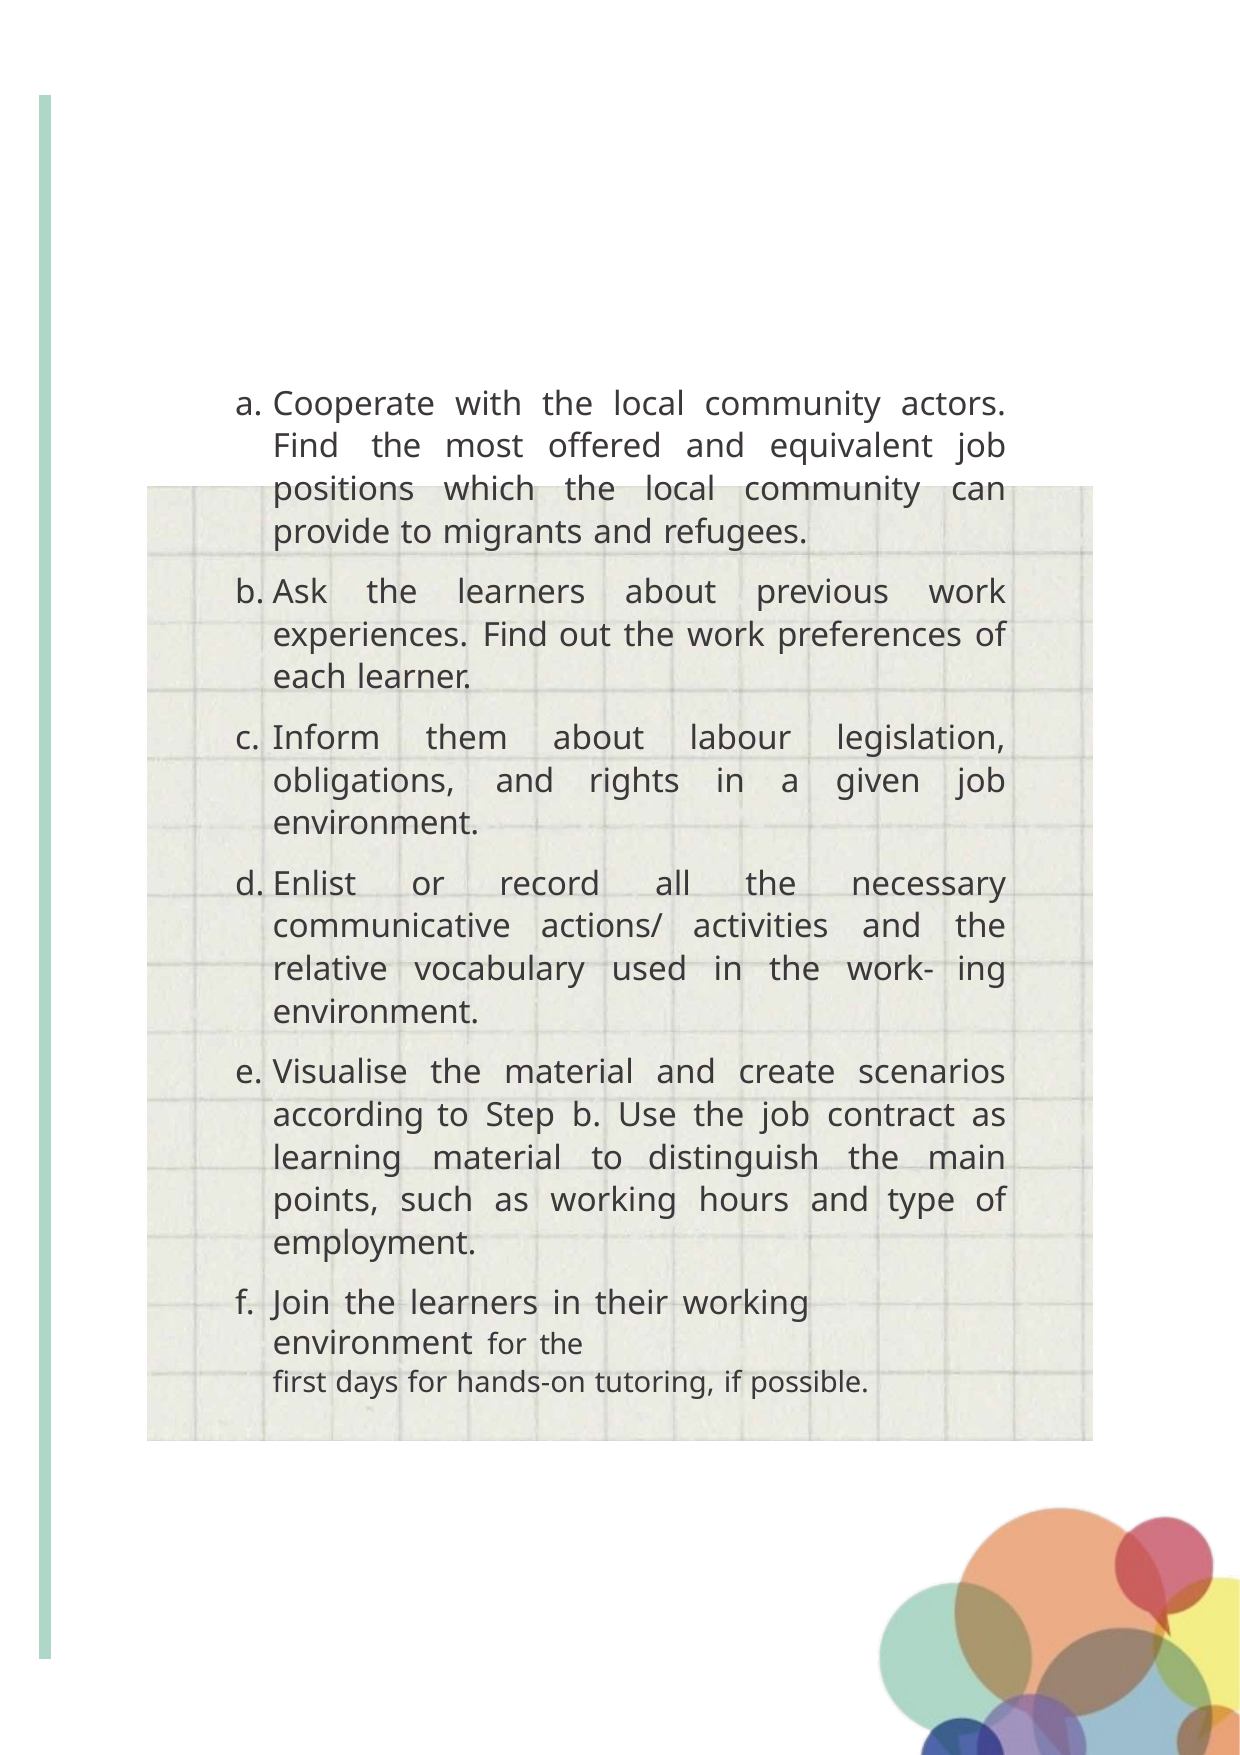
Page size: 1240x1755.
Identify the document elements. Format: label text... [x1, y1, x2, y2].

picture [147, 485, 1093, 1441]
picture [739, 1490, 1240, 1755]
text_box Cooperate with the local community actors. Find the most offered and equivalent job positions which the local community can provide to migrants and refugees. Ask the learners about previous work experiences. Find out the work preferences of each learner. Inform them about labour legislation, obligations, and rights in a given job environment. Enlist or record all the necessary communicative actions/ activities and the relative vocabulary used in the work- ing environment. Visualise the material and create scenarios according to Step b. Use the job contract as learning material to distinguish the main points, such as working hours and type of employment. Join the learners in their working environment for the first days for hands-on tutoring, if possible. [195, 377, 1008, 484]
